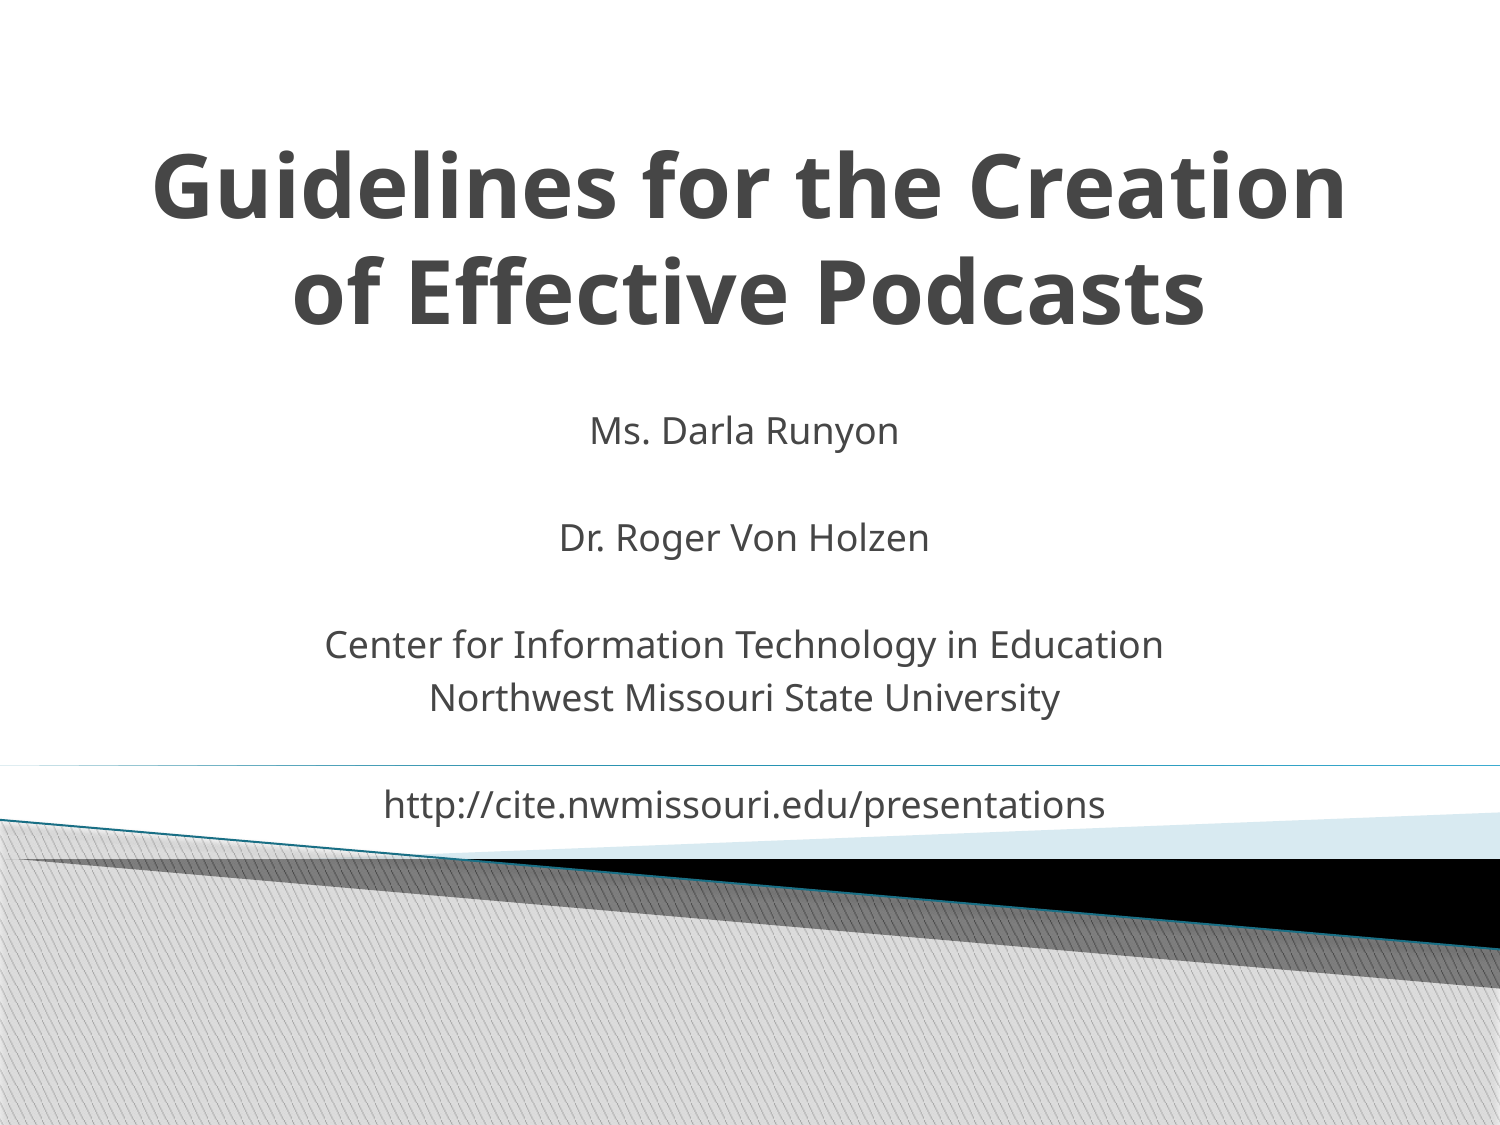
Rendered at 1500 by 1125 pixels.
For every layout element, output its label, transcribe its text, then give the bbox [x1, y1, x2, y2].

picture [5, 859, 1500, 989]
title Guidelines for the Creation of Effective Podcasts [112, 50, 1388, 351]
subtitle Ms. Darla Runyon Dr. Roger Von Holzen Center for Information Technology in Education Northwest Missouri State University http://cite.nwmissouri.edu/presentations [112, 399, 1388, 775]
